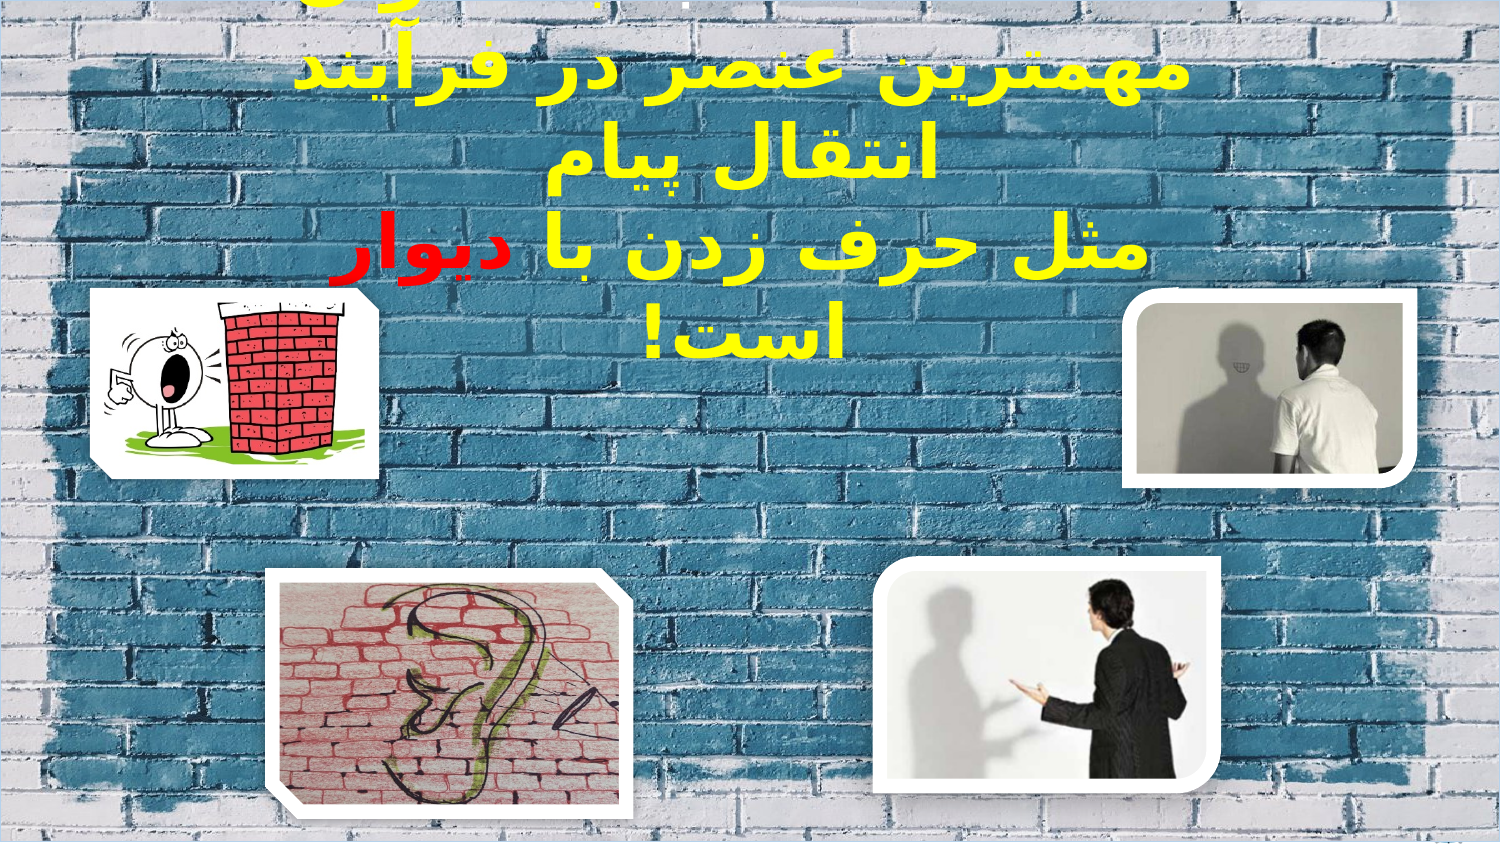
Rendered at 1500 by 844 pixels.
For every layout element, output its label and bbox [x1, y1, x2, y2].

picture [96, 294, 373, 473]
list [0, 0, 1500, 843]
picture [1128, 294, 1411, 482]
picture [271, 574, 627, 813]
picture [879, 562, 1215, 787]
